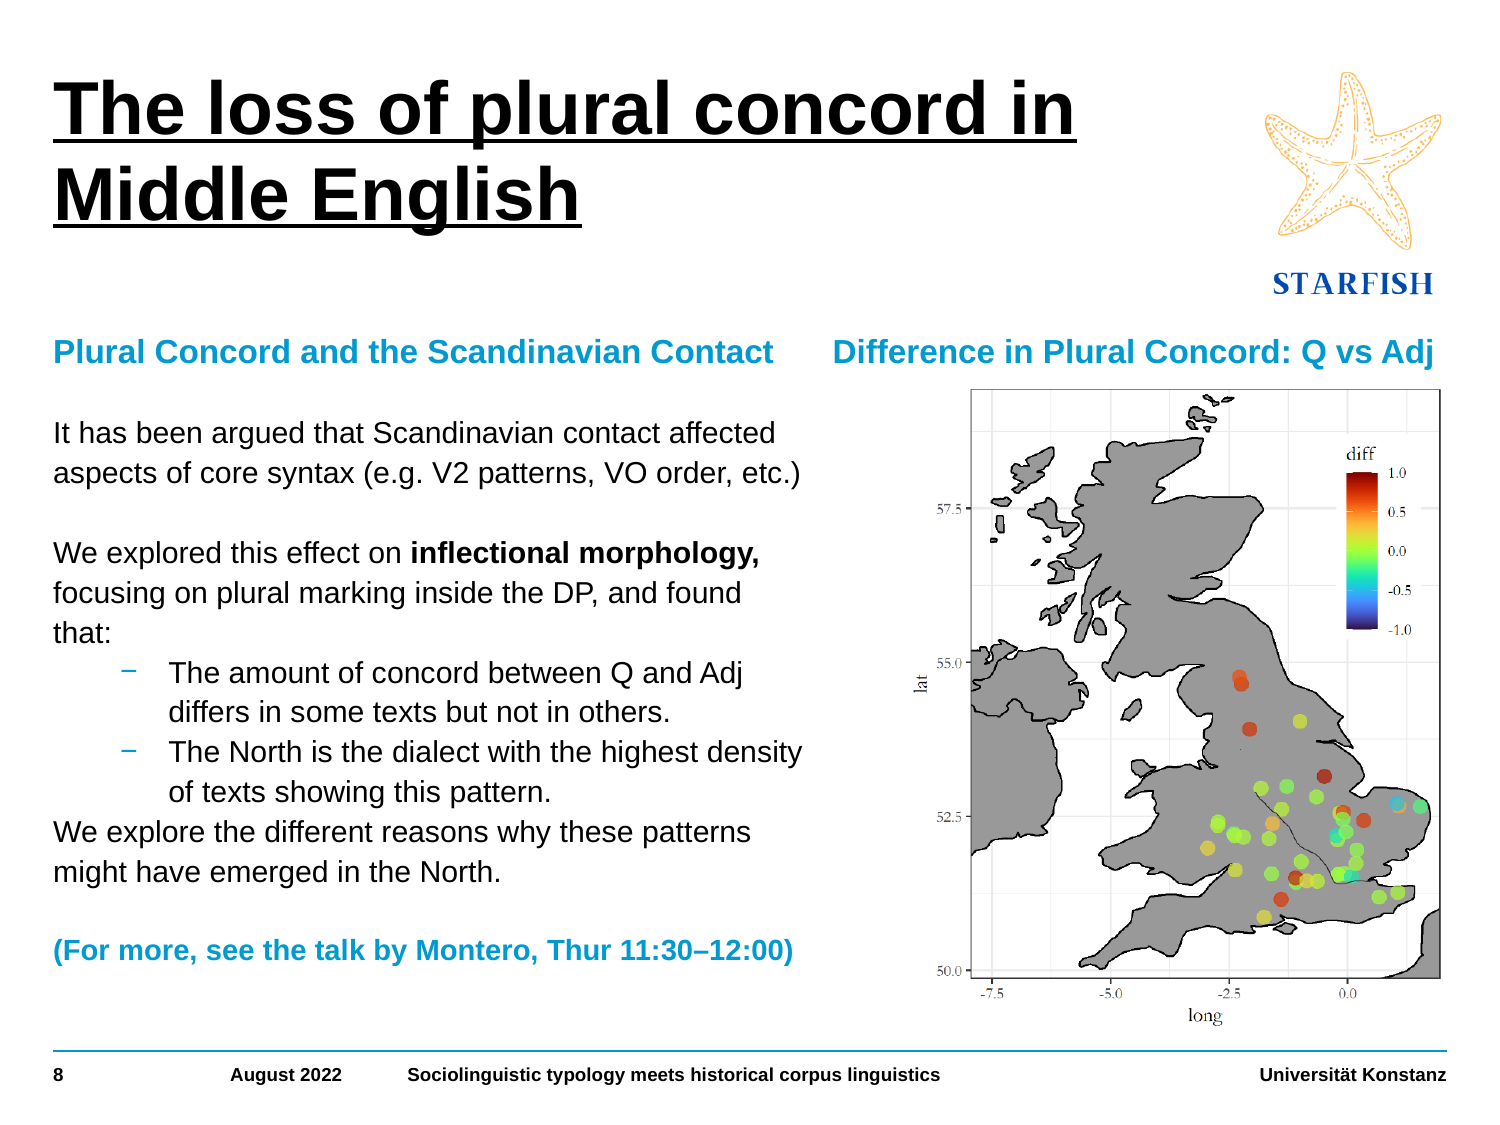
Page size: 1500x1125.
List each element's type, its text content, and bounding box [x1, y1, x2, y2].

picture [903, 379, 1479, 1036]
footer Sociolinguistic typology meets historical corpus linguistics [407, 1058, 1117, 1094]
picture [1257, 66, 1447, 303]
list Difference in Plural Concord: Q vs Adj [832, 326, 1447, 1000]
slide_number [230, 1058, 384, 1094]
slide_number ‹#› [53, 1058, 207, 1094]
list Plural Concord and the Scandinavian Contact It has been argued that Scandinavian contact affected aspects of core syntax (e.g. V2 patterns, VO order, etc.) We explored this effect on inflectional morphology, focusing on plural marking inside the DP, and found that: The amount of concord between Q and Adj differs in some texts but not in others. The North is the dialect with the highest density of texts showing this pattern. We explore the different reasons why these patterns might have emerged in the North. (For more, see the talk by Montero, Thur 11:30–12:00) [53, 326, 810, 1000]
title The loss of plural concord in Middle English [53, 66, 1093, 268]
